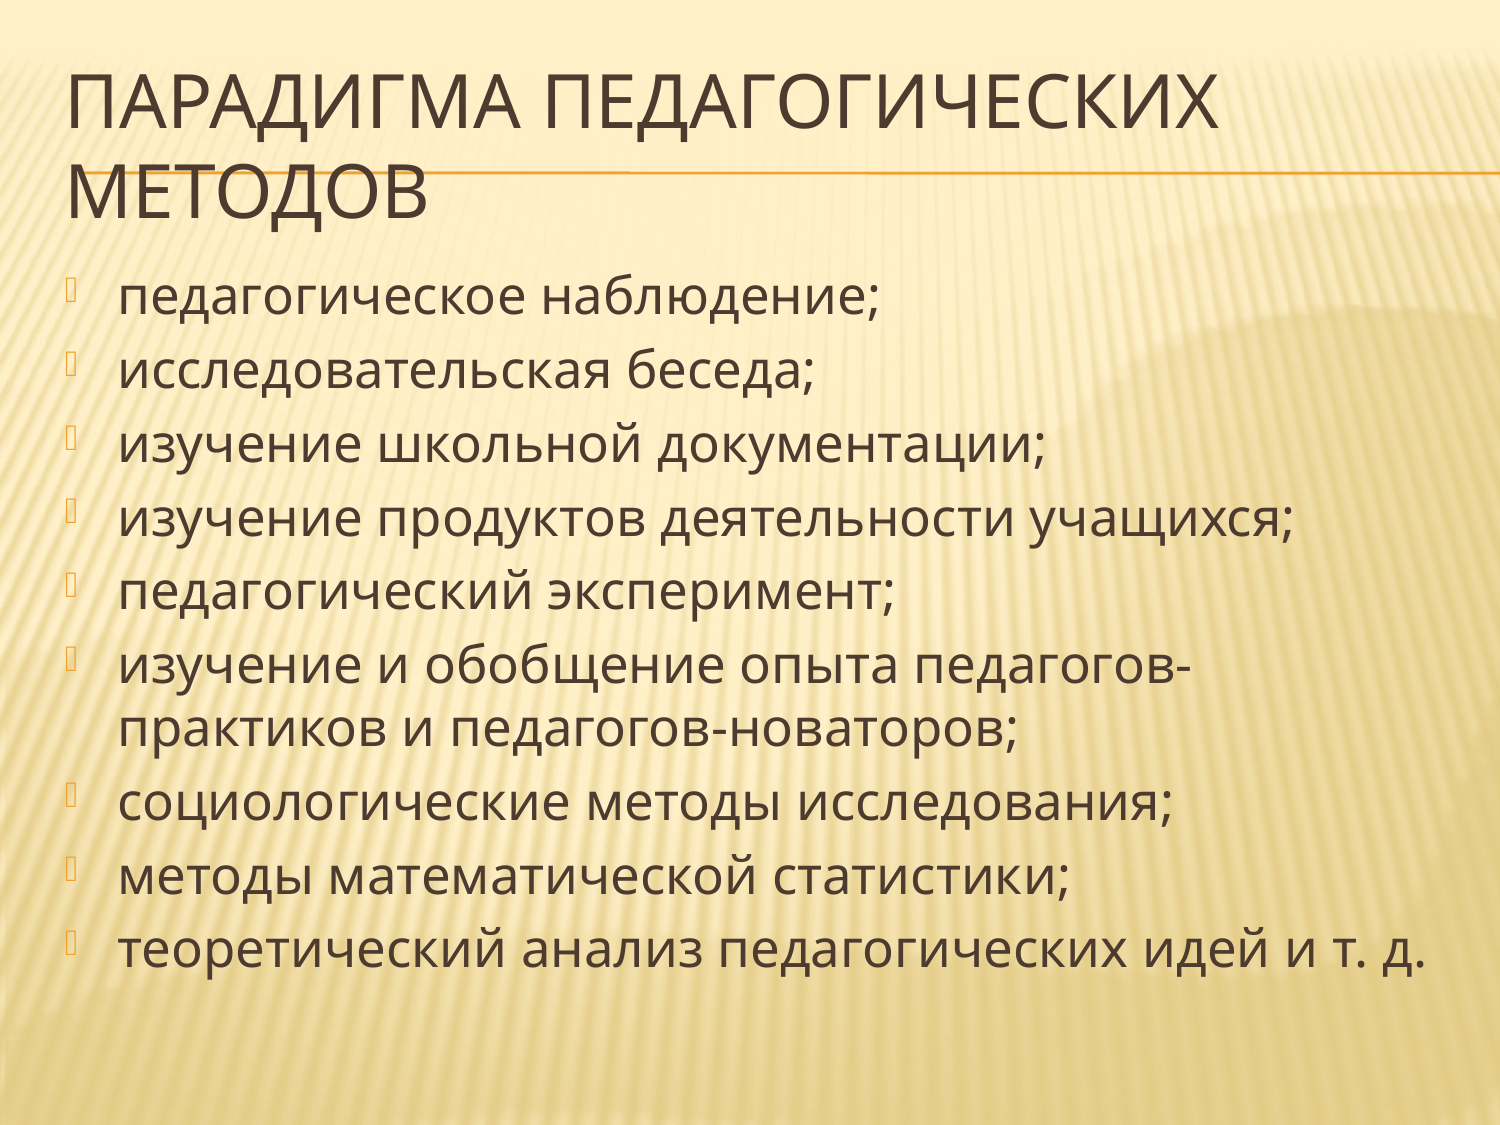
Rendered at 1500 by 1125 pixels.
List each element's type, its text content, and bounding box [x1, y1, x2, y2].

list педагогическое наблюдение; исследовательская беседа; изучение школьной документации; изучение продуктов деятельности учащихся; педагогический эксперимент; изучение и обобщение опыта педагогов-практиков и педагогов-новаторов; социологические методы исследования; методы математической статистики; теоретический анализ педагогических идей и т. д. [50, 254, 1475, 998]
title Парадигма педагогических методов [50, 75, 1475, 213]
